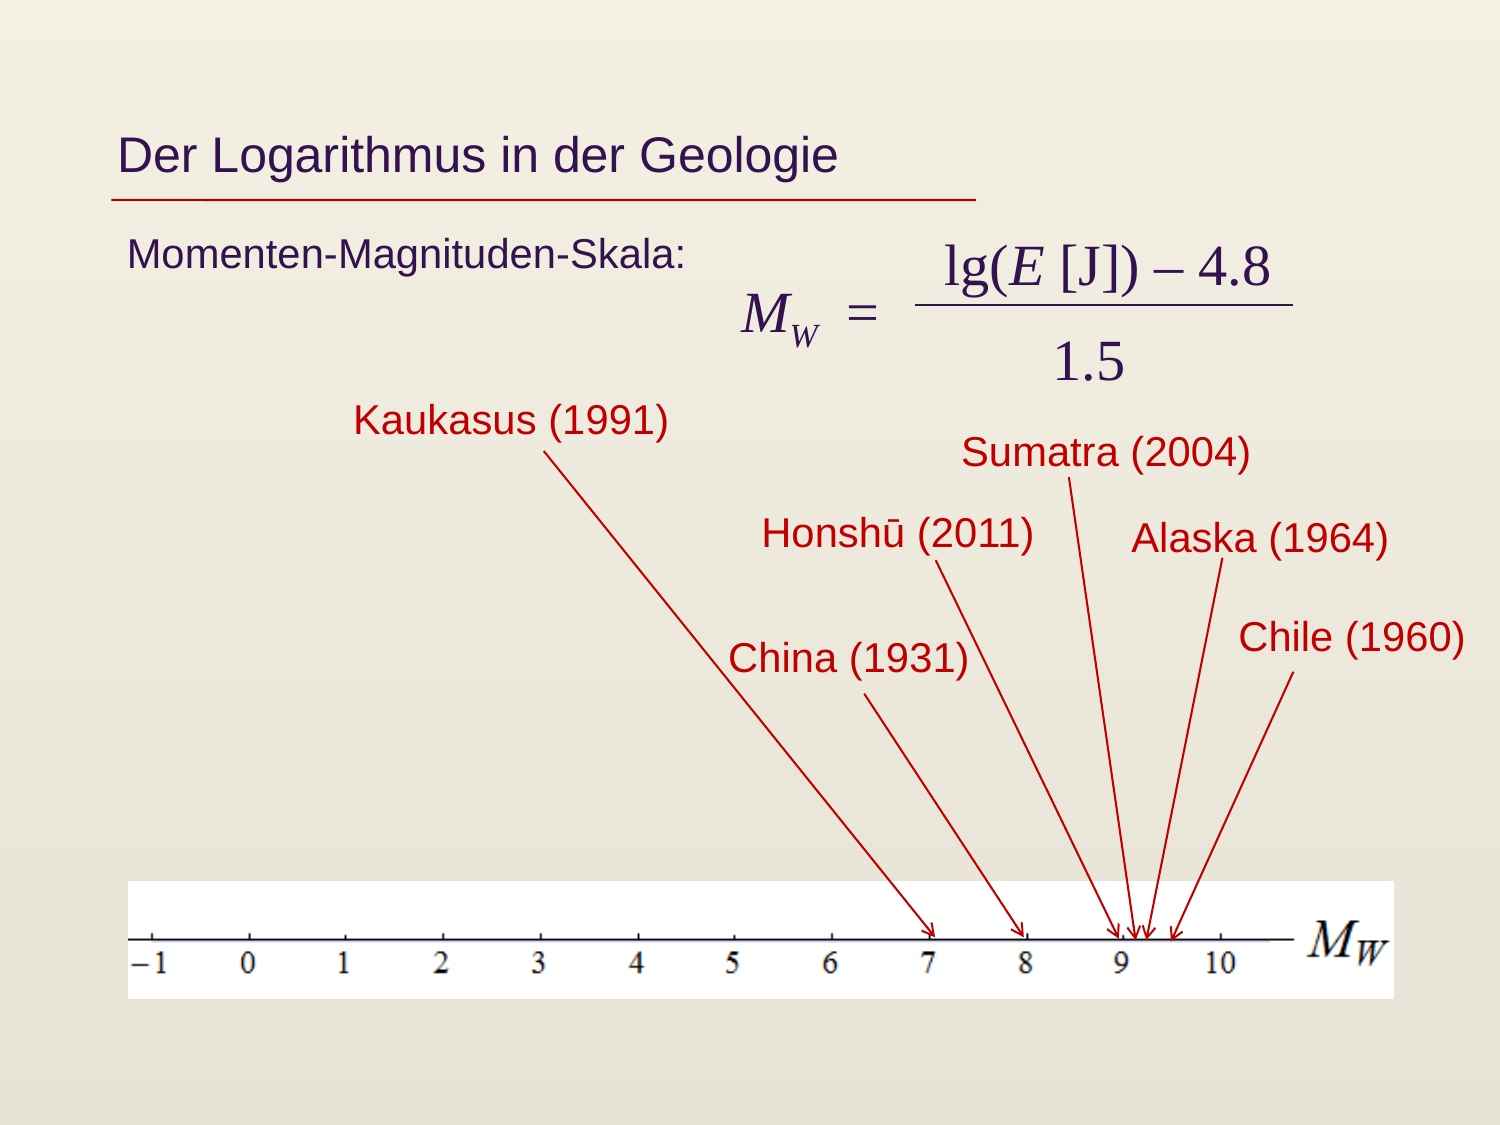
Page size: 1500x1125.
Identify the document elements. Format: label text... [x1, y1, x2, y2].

text_box 1.5 [1037, 314, 1152, 386]
text_box Sumatra (2004) [946, 417, 1267, 482]
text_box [1068, 476, 1136, 941]
text_box Chile (1960) [1227, 602, 1481, 668]
text_box Kaukasus (1991) [338, 385, 685, 451]
text_box Honshū (2011) [940, 497, 1050, 558]
text_box Momenten-Magnituden-Skala: [112, 219, 907, 291]
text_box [940, 559, 1063, 939]
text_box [940, 693, 1025, 938]
text_box MW = [726, 267, 928, 338]
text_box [543, 450, 936, 938]
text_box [1145, 557, 1223, 941]
text_box Alaska (1964) [1140, 503, 1405, 569]
title Der Logarithmus in der Geologie [102, 99, 1238, 205]
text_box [1227, 671, 1294, 942]
text_box lg(E [J]) – 4.8 [907, 219, 1309, 291]
picture [127, 881, 1394, 1000]
